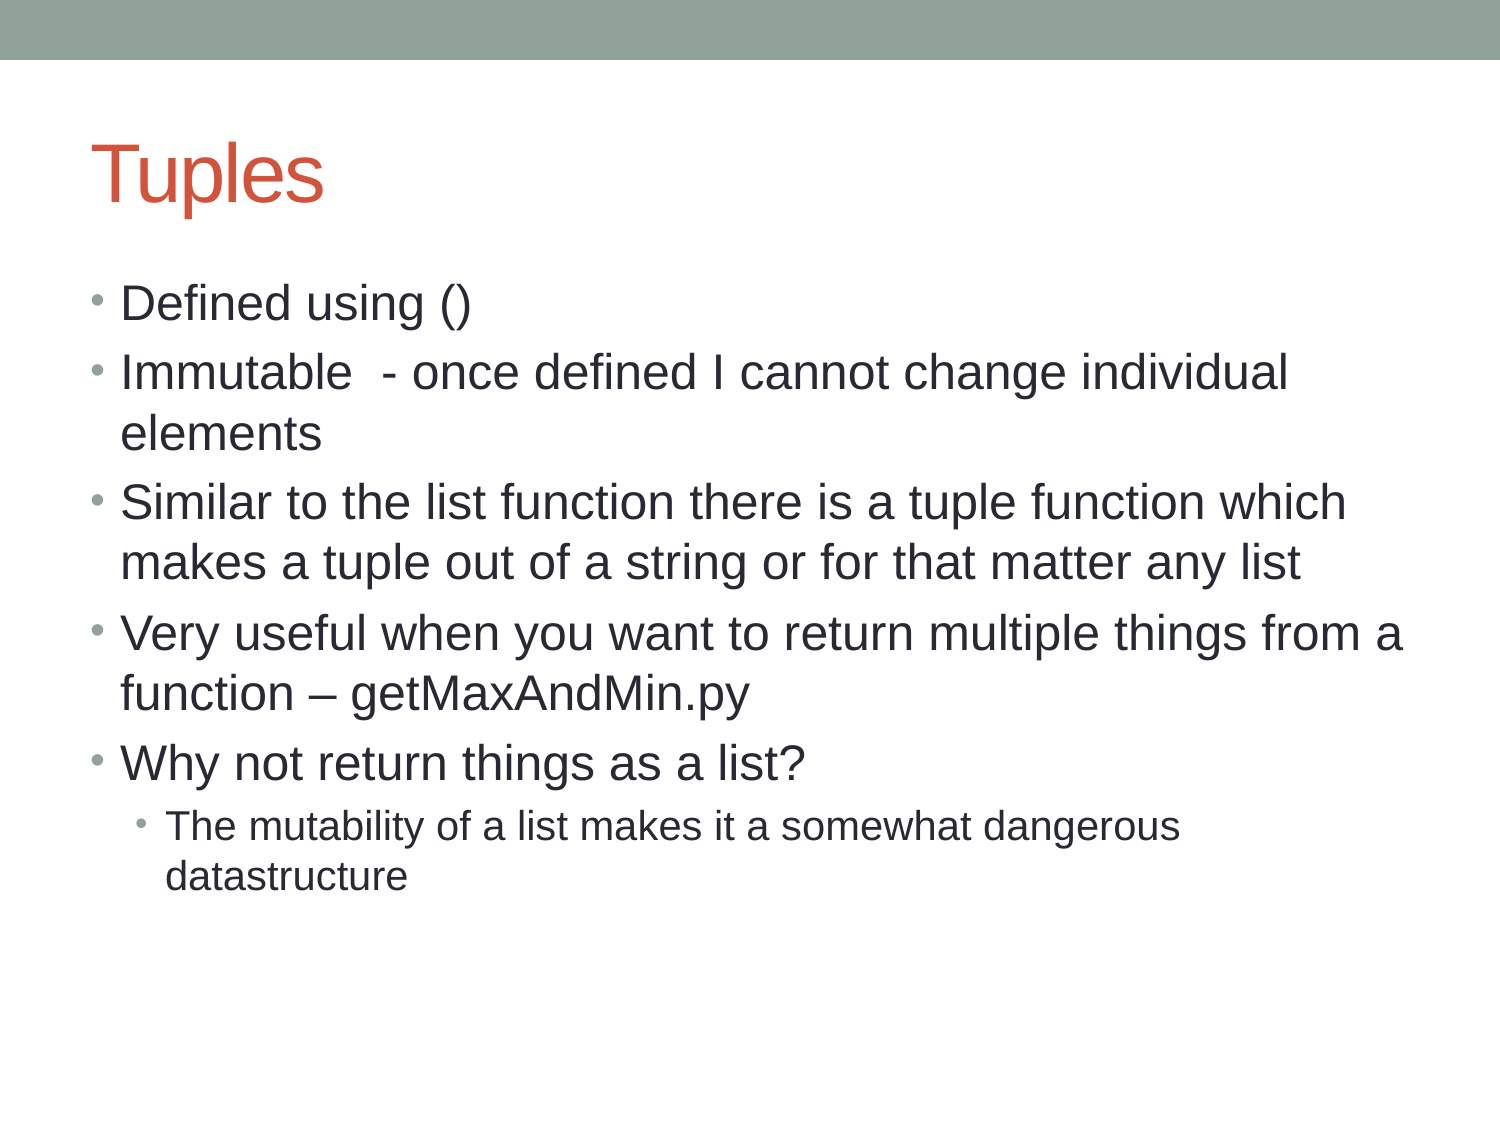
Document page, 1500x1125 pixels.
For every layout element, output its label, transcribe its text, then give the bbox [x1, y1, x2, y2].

list Defined using () Immutable - once defined I cannot change individual elements Similar to the list function there is a tuple function which makes a tuple out of a string or for that matter any list Very useful when you want to return multiple things from a function – getMaxAndMin.py Why not return things as a list? The mutability of a list makes it a somewhat dangerous datastructure [75, 262, 1425, 1063]
title Tuples [75, 87, 1425, 250]
